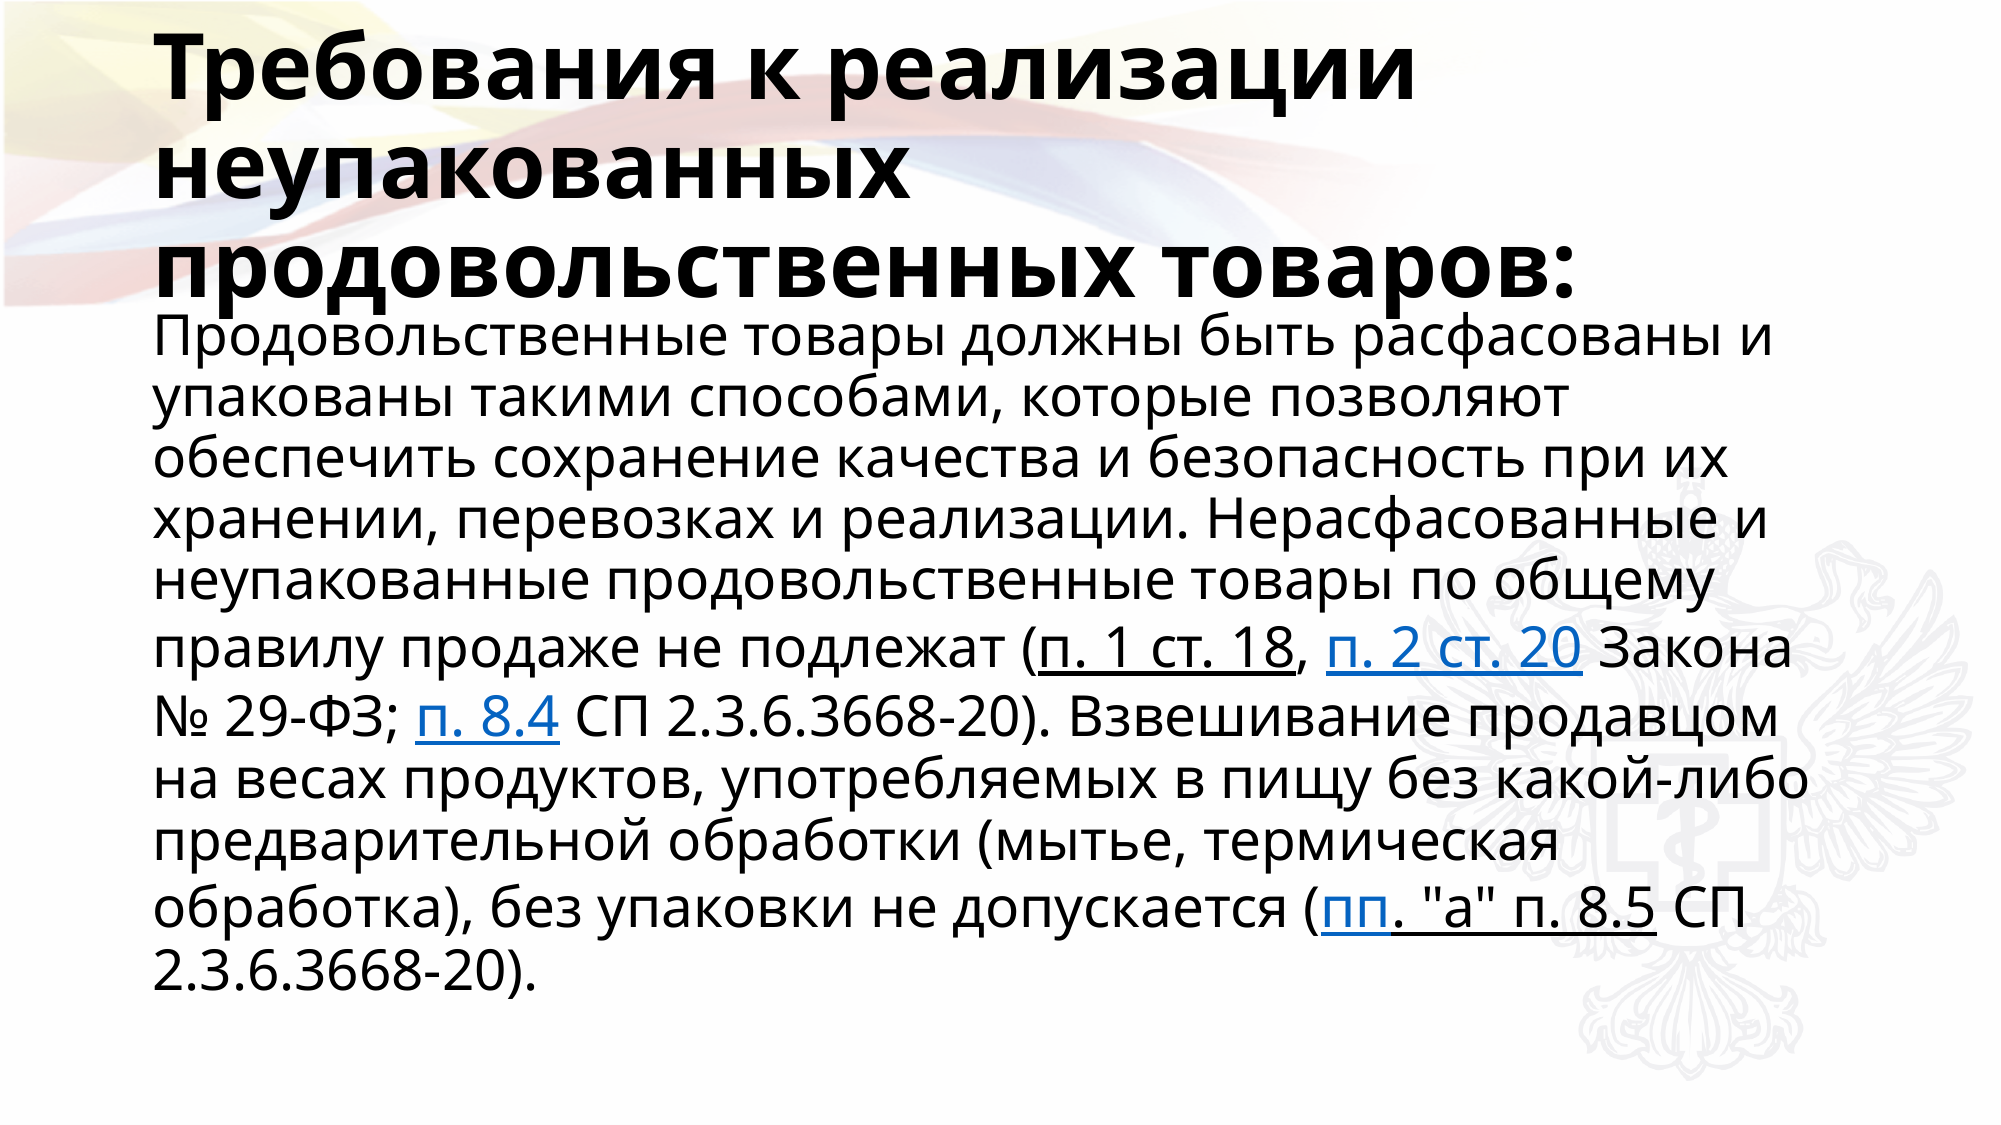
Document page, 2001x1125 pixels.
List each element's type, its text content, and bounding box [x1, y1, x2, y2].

list Продовольственные товары должны быть расфасованы и упакованы такими способами, которые позволяют обеспечить сохранение качества и безопасность при их хранении, перевозках и реализации. Нерасфасованные и неупакованные продовольственные товары по общему правилу продаже не подлежат (п. 1 ст. 18, п. 2 ст. 20 Закона № 29-ФЗ; п. 8.4 СП 2.3.6.3668-20). Взвешивание продавцом на весах продуктов, употребляемых в пищу без какой-либо предварительной обработки (мытье, термическая обработка), без упаковки не допускается (пп. "а" п. 8.5 СП 2.3.6.3668-20). [137, 299, 1863, 1014]
title Требования к реализации неупакованных продовольственных товаров: [137, 59, 1863, 278]
picture [0, 0, 2001, 1125]
